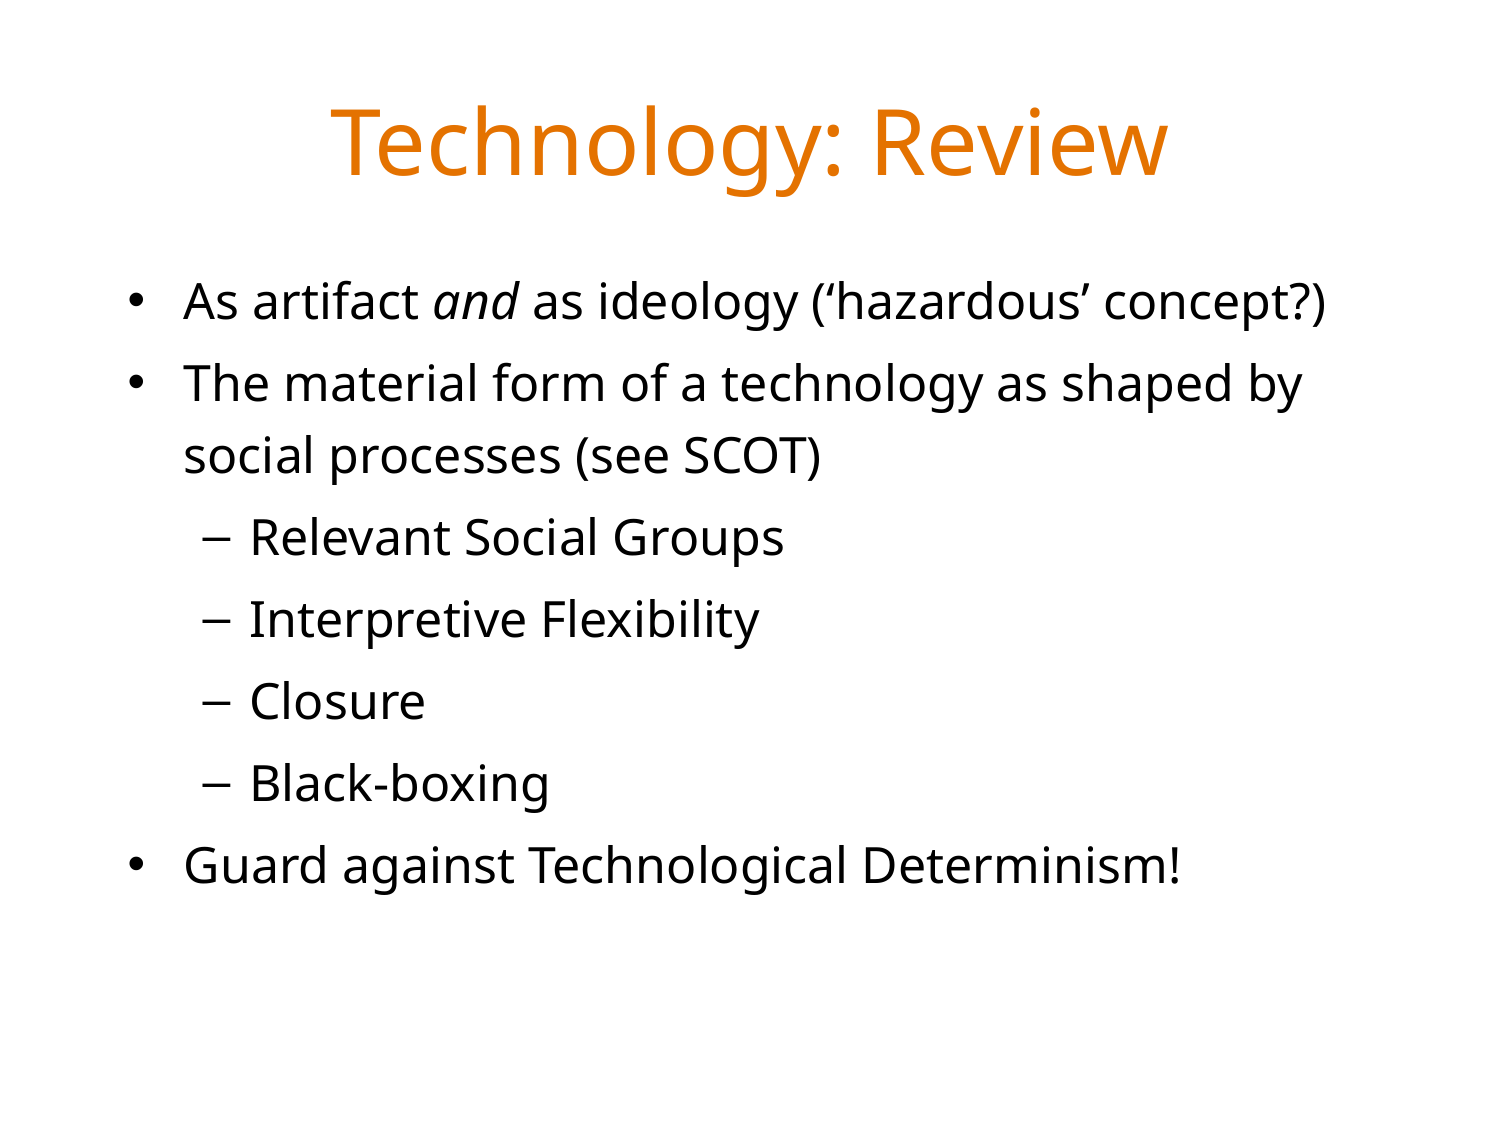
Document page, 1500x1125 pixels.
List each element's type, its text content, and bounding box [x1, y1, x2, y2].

list As artifact and as ideology (‘hazardous’ concept?) The material form of a technology as shaped by social processes (see SCOT) Relevant Social Groups Interpretive Flexibility Closure Black-boxing Guard against Technological Determinism! [112, 249, 1425, 1000]
title Technology: Review [75, 45, 1425, 233]
